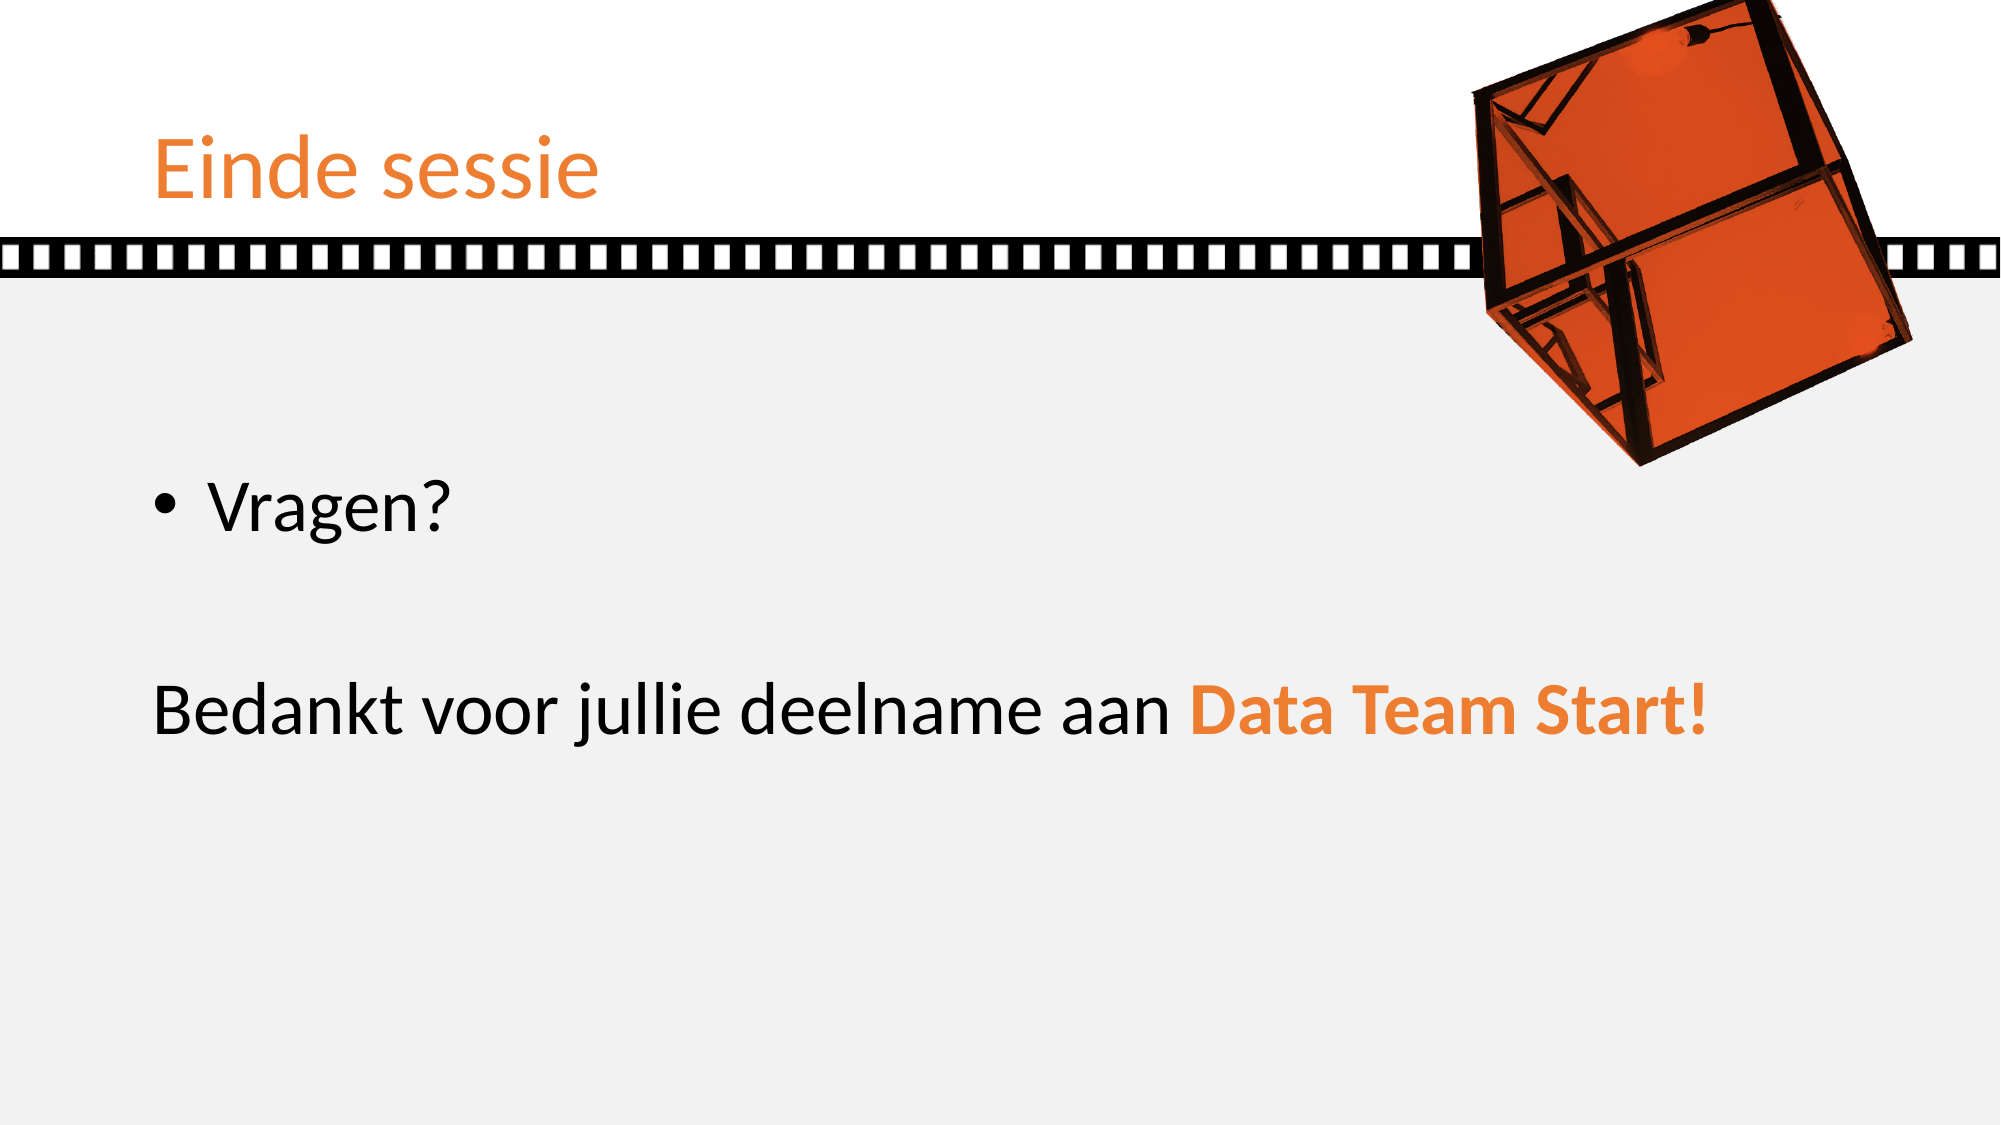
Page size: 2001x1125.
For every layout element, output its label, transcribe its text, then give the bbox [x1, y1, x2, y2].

picture [1351, 0, 2001, 563]
title Einde sessie [137, 59, 1346, 278]
picture [0, 237, 137, 278]
list Vragen? Bedankt voor jullie deelname aan Data Team Start! [137, 348, 1863, 1062]
